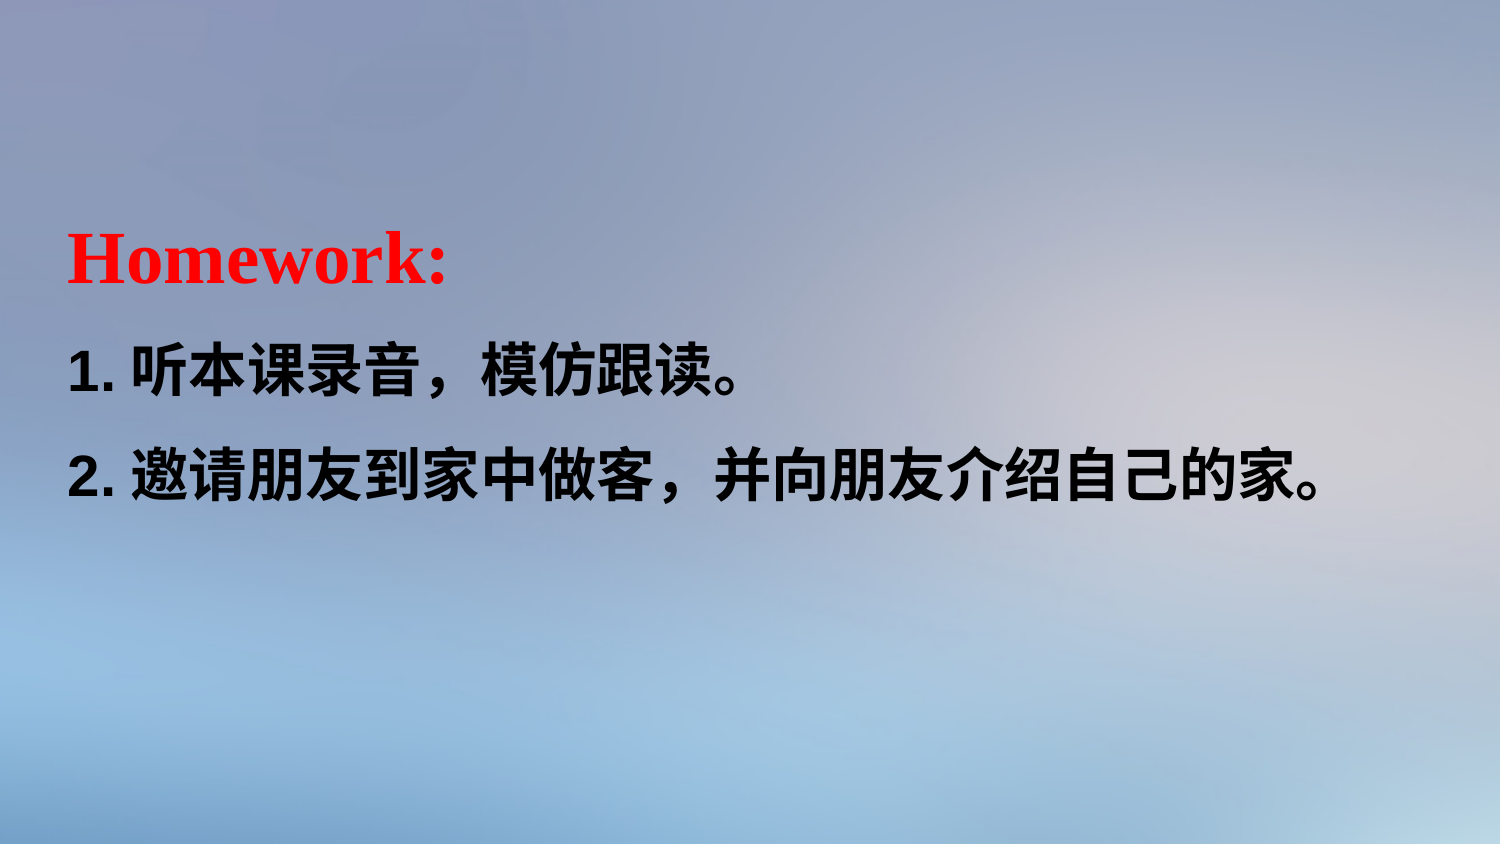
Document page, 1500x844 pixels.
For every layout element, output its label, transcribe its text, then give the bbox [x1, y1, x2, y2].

text_box Homework: 1.听本课录音，模仿跟读。 2.邀请朋友到家中做客，并向朋友介绍自己的家。 [53, 156, 1388, 516]
picture [0, 0, 1500, 844]
